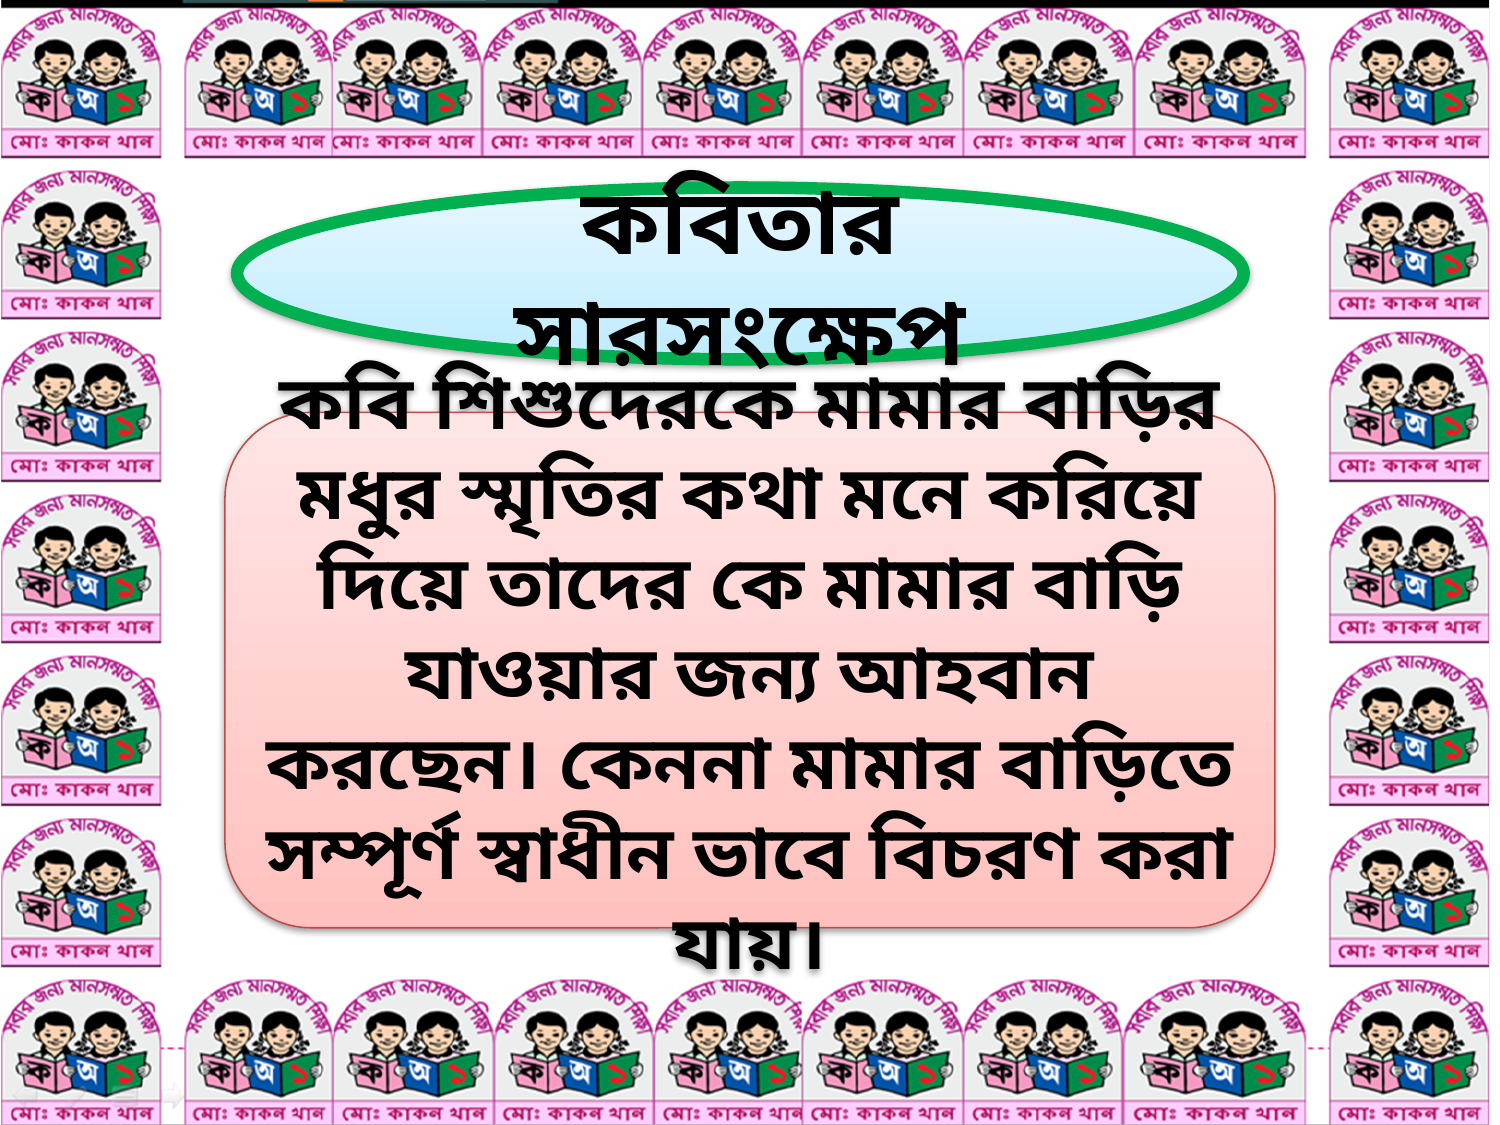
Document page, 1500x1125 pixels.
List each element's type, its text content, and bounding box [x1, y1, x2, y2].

text_box কবি শিশুদেরকে মামার বাড়ির মধুর স্মৃতির কথা মনে করিয়ে দিয়ে তাদের কে মামার বাড়ি যাওয়ার জন্য আহবান করছেন। কেননা মামার বাড়িতে সম্পূর্ণ স্বাধীন ভাবে বিচরণ করা যায়। [224, 411, 1276, 929]
picture [0, 0, 1500, 1125]
text_box কবিতার সারসংক্ষেপ [236, 186, 1245, 361]
